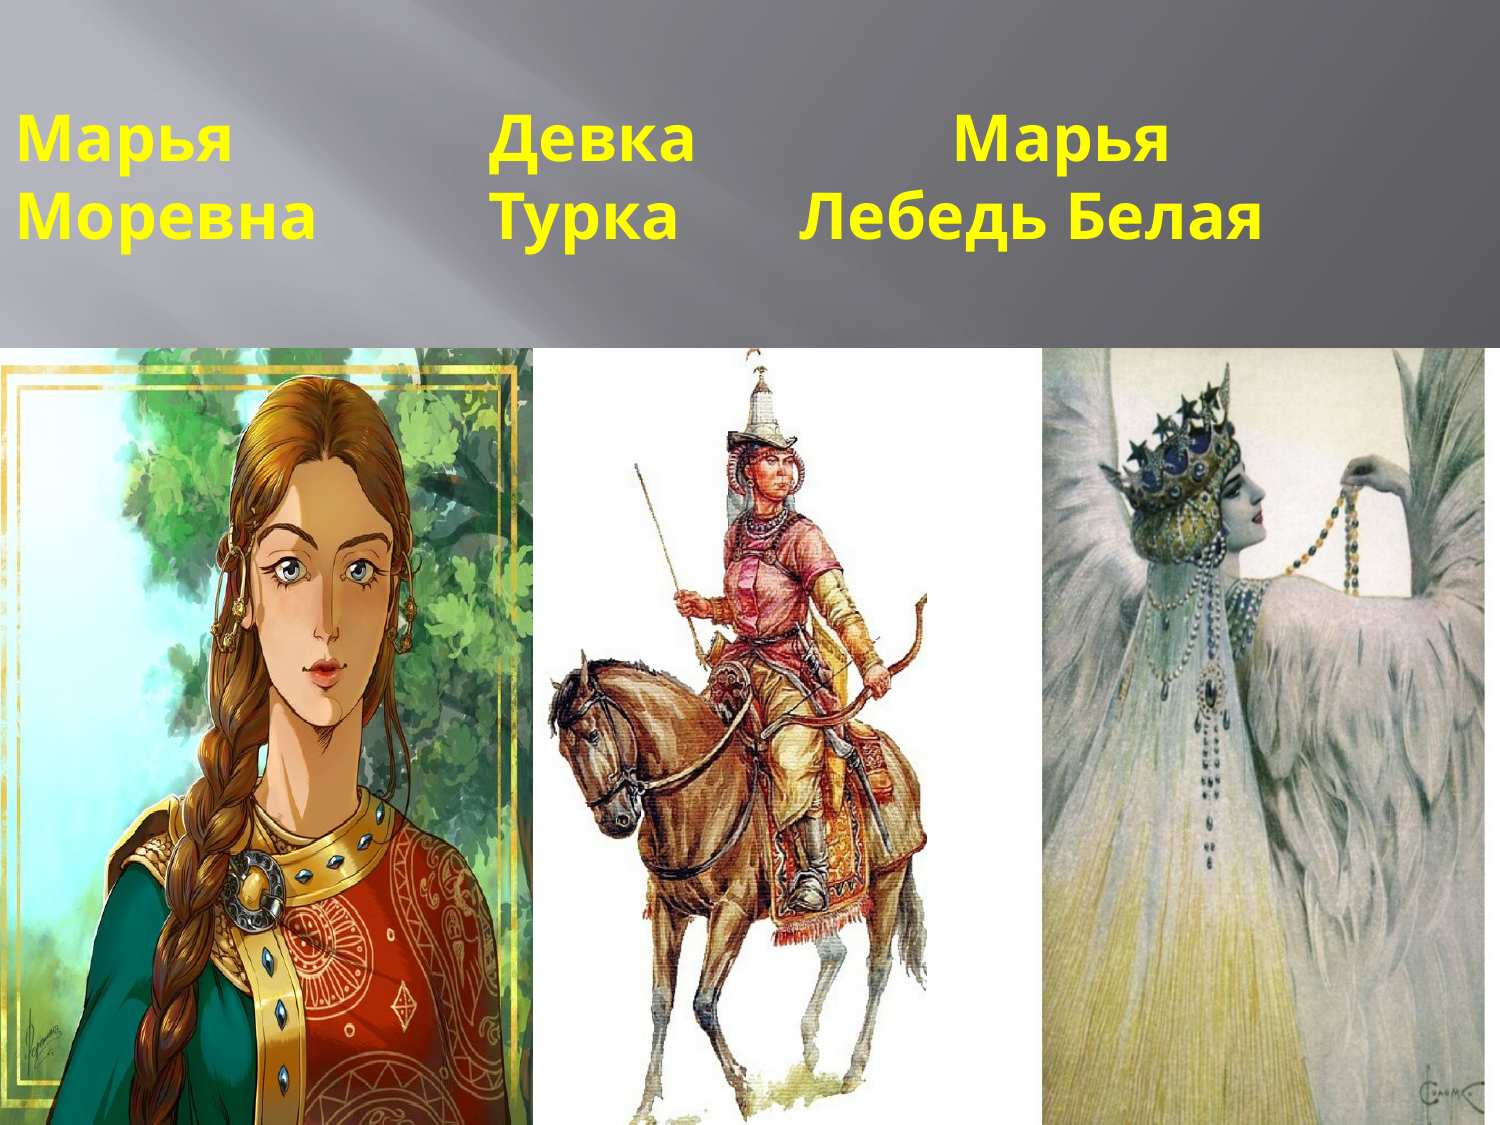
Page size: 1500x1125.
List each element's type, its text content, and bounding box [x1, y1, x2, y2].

title Марья Девка Марья Моревна Турка Лебедь Белая [0, 78, 1500, 348]
picture [0, 348, 1500, 1125]
